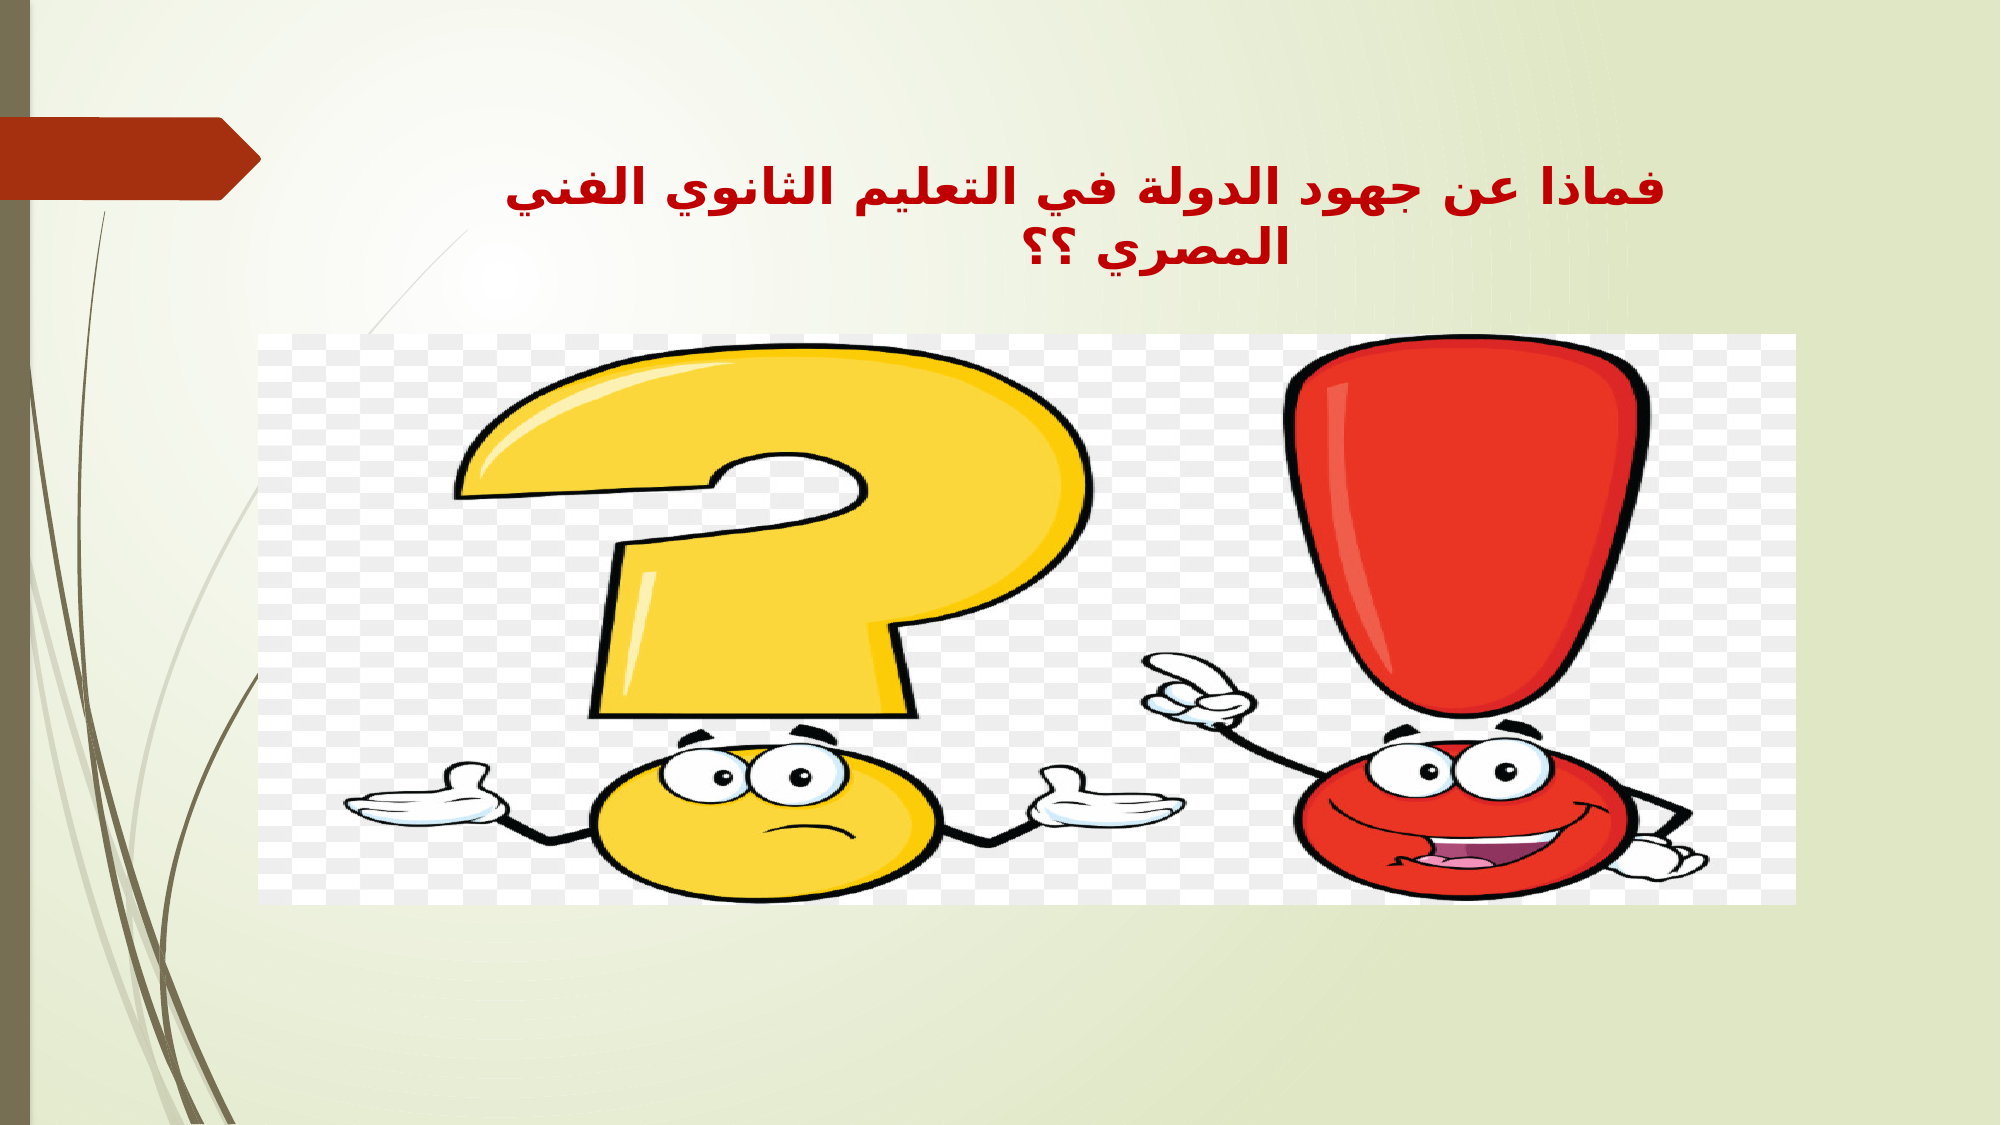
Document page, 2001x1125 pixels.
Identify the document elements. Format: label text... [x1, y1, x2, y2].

picture [258, 334, 1796, 905]
list فماذا عن جهود الدولة في التعليم الثانوي الفني المصري ؟؟ [424, 35, 1888, 970]
